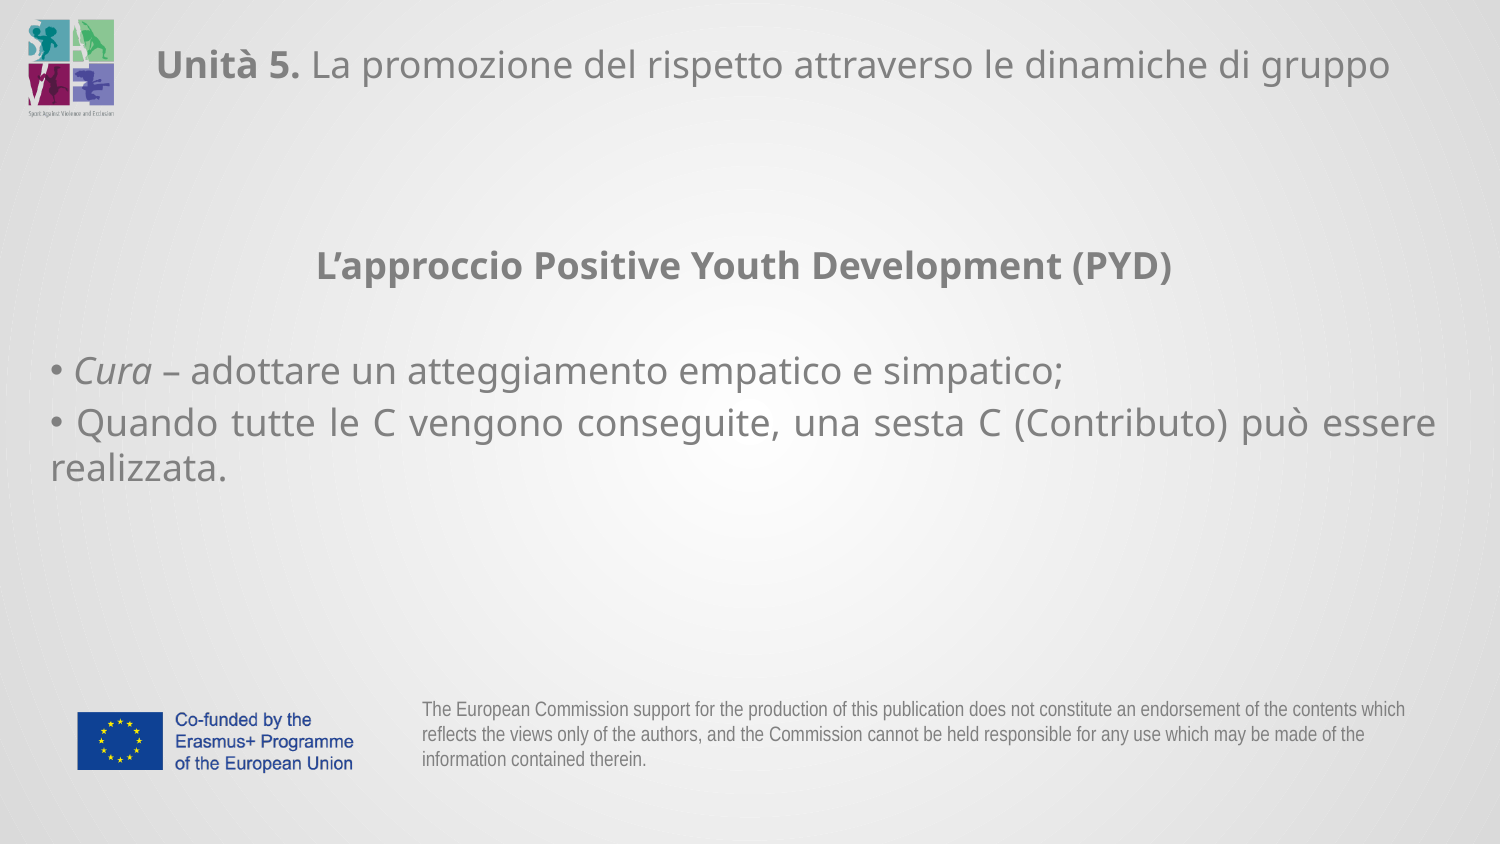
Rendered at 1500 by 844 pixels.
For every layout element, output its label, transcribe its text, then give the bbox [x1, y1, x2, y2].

picture [61, 695, 375, 786]
text_box L’approccio Positive Youth Development (PYD) Cura – adottare un atteggiamento empatico e simpatico; Quando tutte le C vengono conseguite, una sesta C (Contributo) può essere realizzata. [35, 234, 1454, 692]
text_box The European Commission support for the production of this publication does not constitute an endorsement of the contents which reflects the views only of the authors, and the Commission cannot be held responsi­ble for any use which may be made of the information contained therein. [407, 692, 1447, 778]
text_box Unità 5. La promozione del rispetto attraverso le dinamiche di gruppo [140, 35, 1416, 94]
picture [0, 0, 142, 142]
